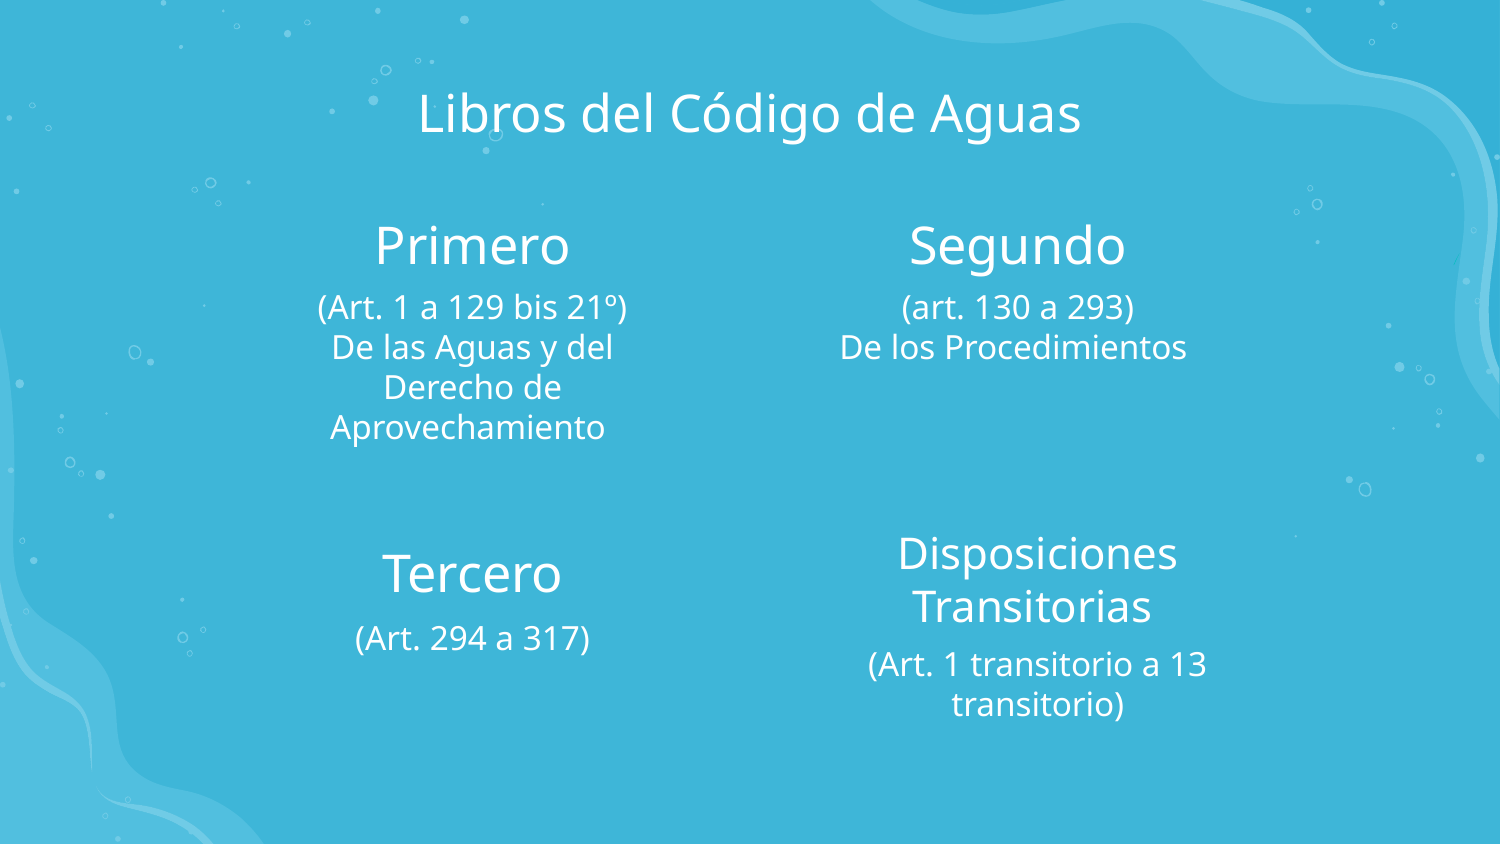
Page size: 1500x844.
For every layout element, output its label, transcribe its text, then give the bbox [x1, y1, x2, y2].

subtitle (art. 130 a 293) De los Procedimientos [814, 271, 1222, 423]
subtitle (Art. 294 a 317) [269, 601, 677, 753]
title Segundo [860, 213, 1176, 271]
title Disposiciones Transitorias [824, 534, 1252, 623]
title Tercero [339, 534, 606, 601]
subtitle (Art. 1 transitorio a 13 transitorio) [834, 628, 1242, 742]
title Primero [315, 206, 630, 281]
title Libros del Código de Aguas [118, 88, 1382, 135]
subtitle (Art. 1 a 129 bis 21º) De las Aguas y del Derecho de Aprovechamiento [269, 271, 677, 459]
